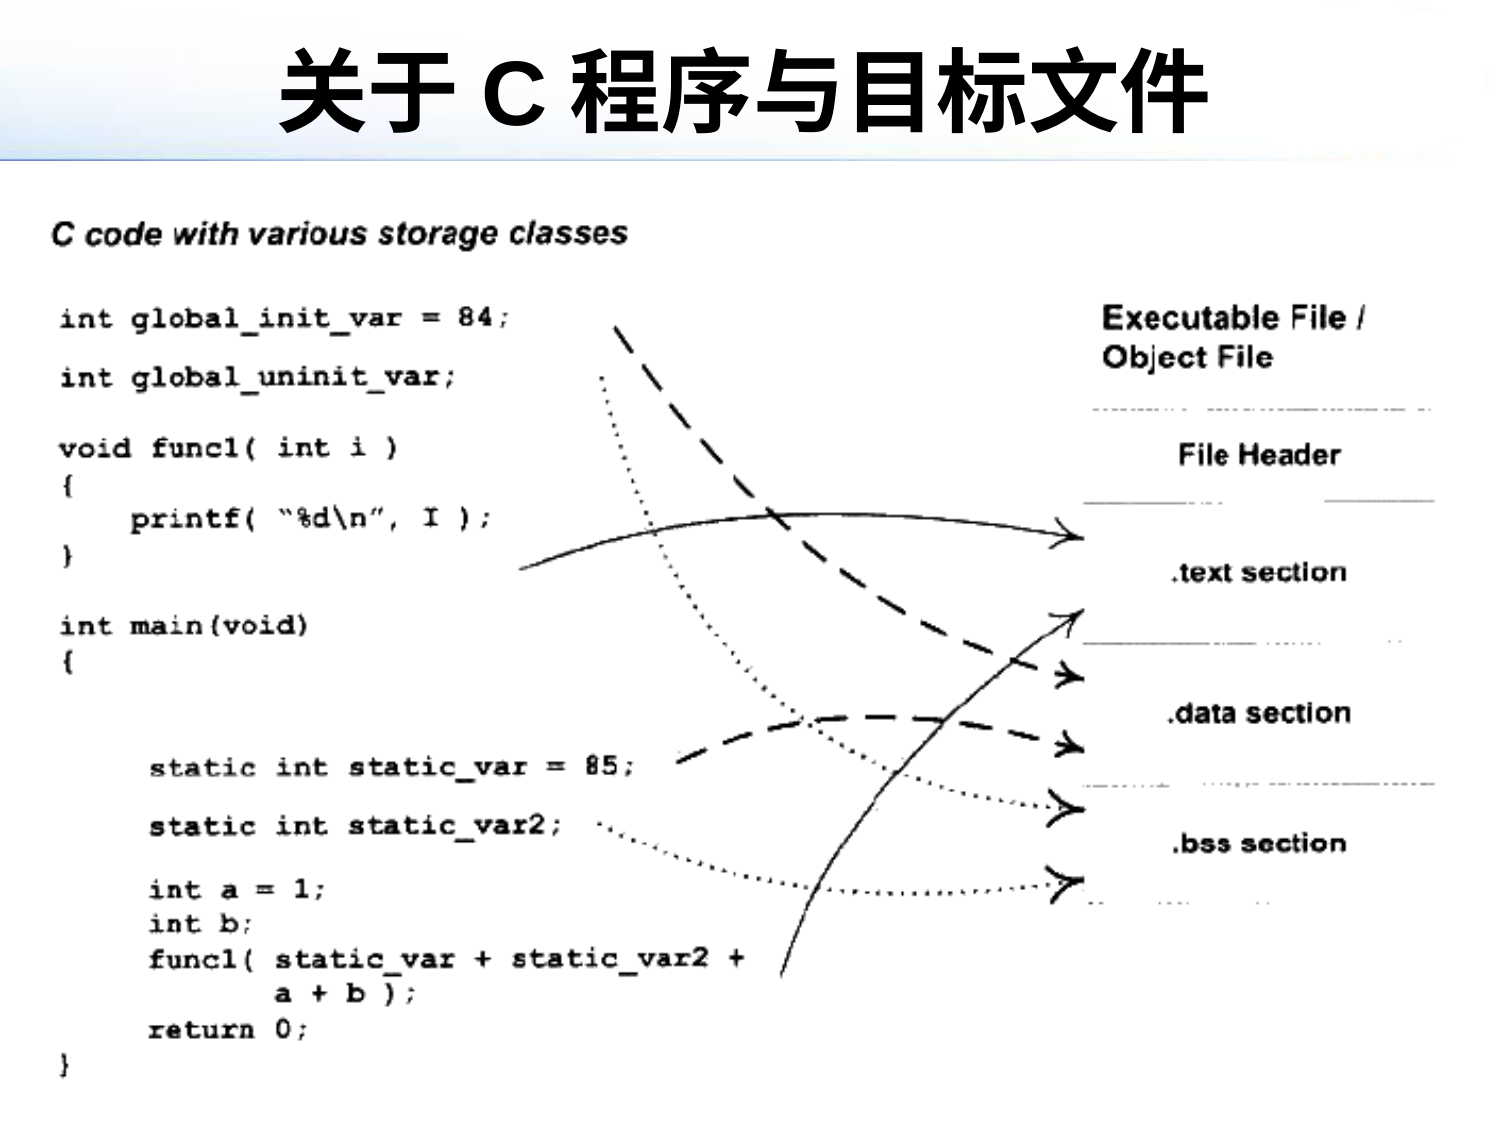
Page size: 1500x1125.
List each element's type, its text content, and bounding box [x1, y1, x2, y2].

picture [0, 0, 1500, 161]
picture [41, 205, 1459, 1092]
title 关于C程序与目标文件 [29, 31, 1459, 147]
